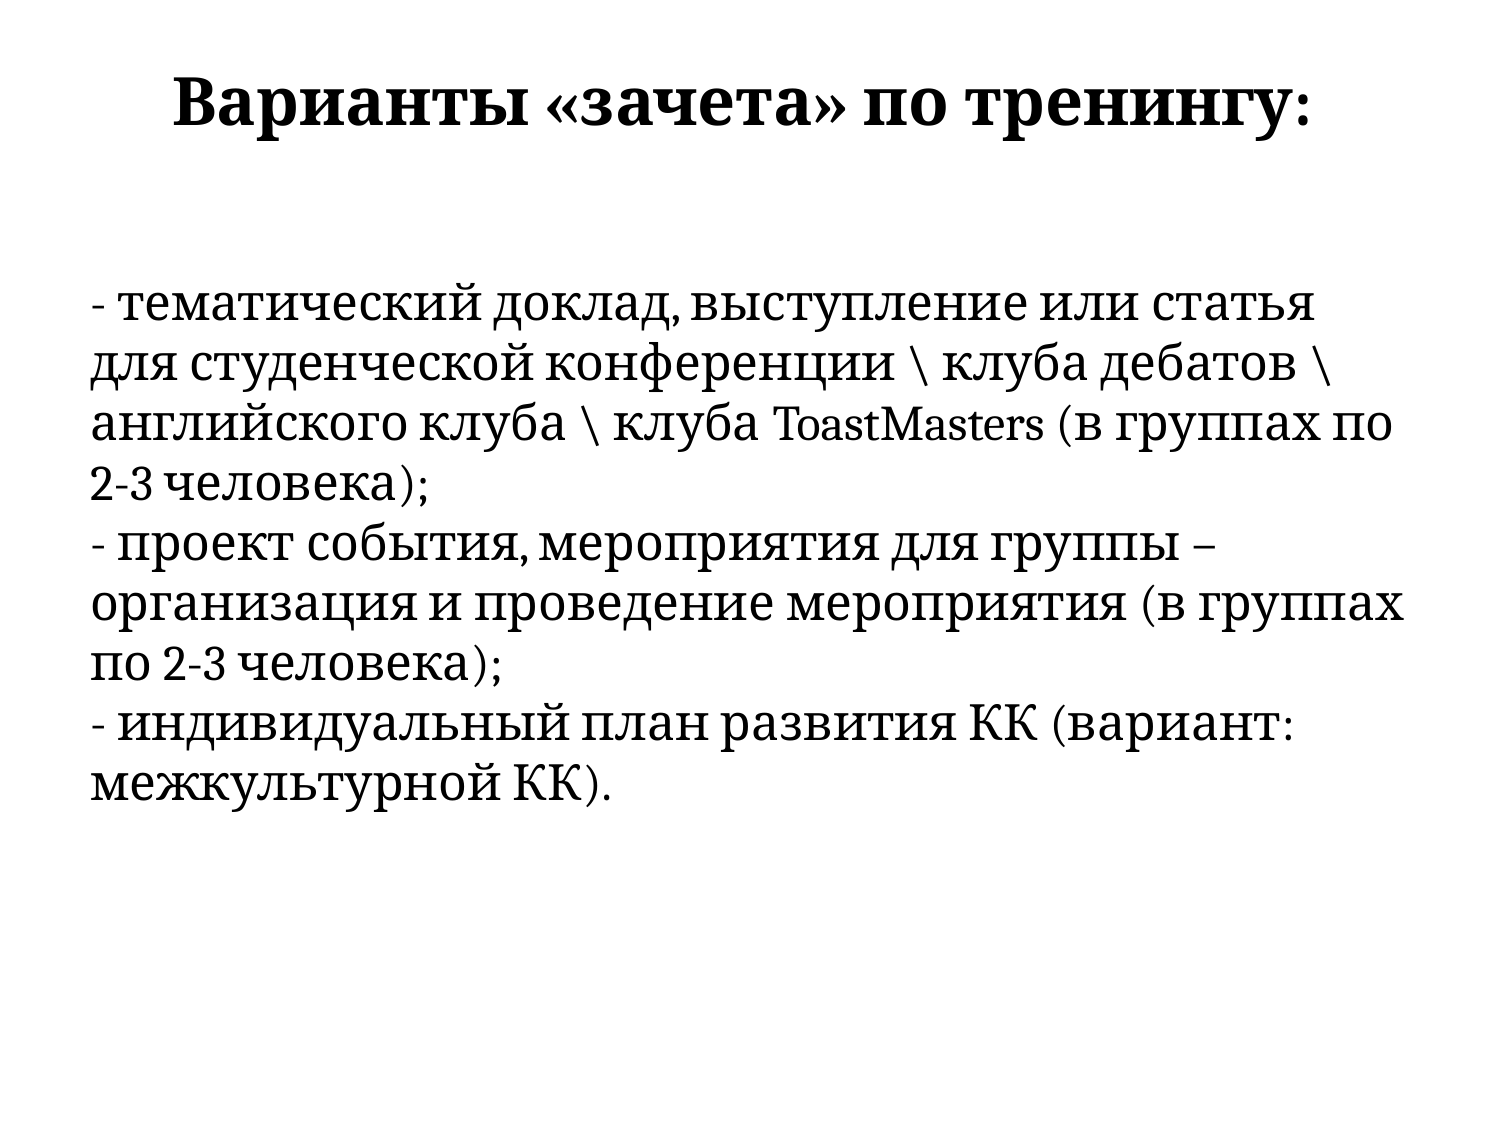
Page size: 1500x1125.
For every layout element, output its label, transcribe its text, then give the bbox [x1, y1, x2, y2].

list - тематический доклад, выступление или статья для студенческой конференции \ клуба дебатов \ английского клуба \ клуба ToastMasters (в группах по 2-3 человека); - проект события, мероприятия для группы – организация и проведение мероприятия (в группах по 2-3 человека); - индивидуальный план развития КК (вариант: межкультурной КК). [75, 262, 1425, 1005]
title Варианты «зачета» по тренингу: [75, 45, 1425, 233]
